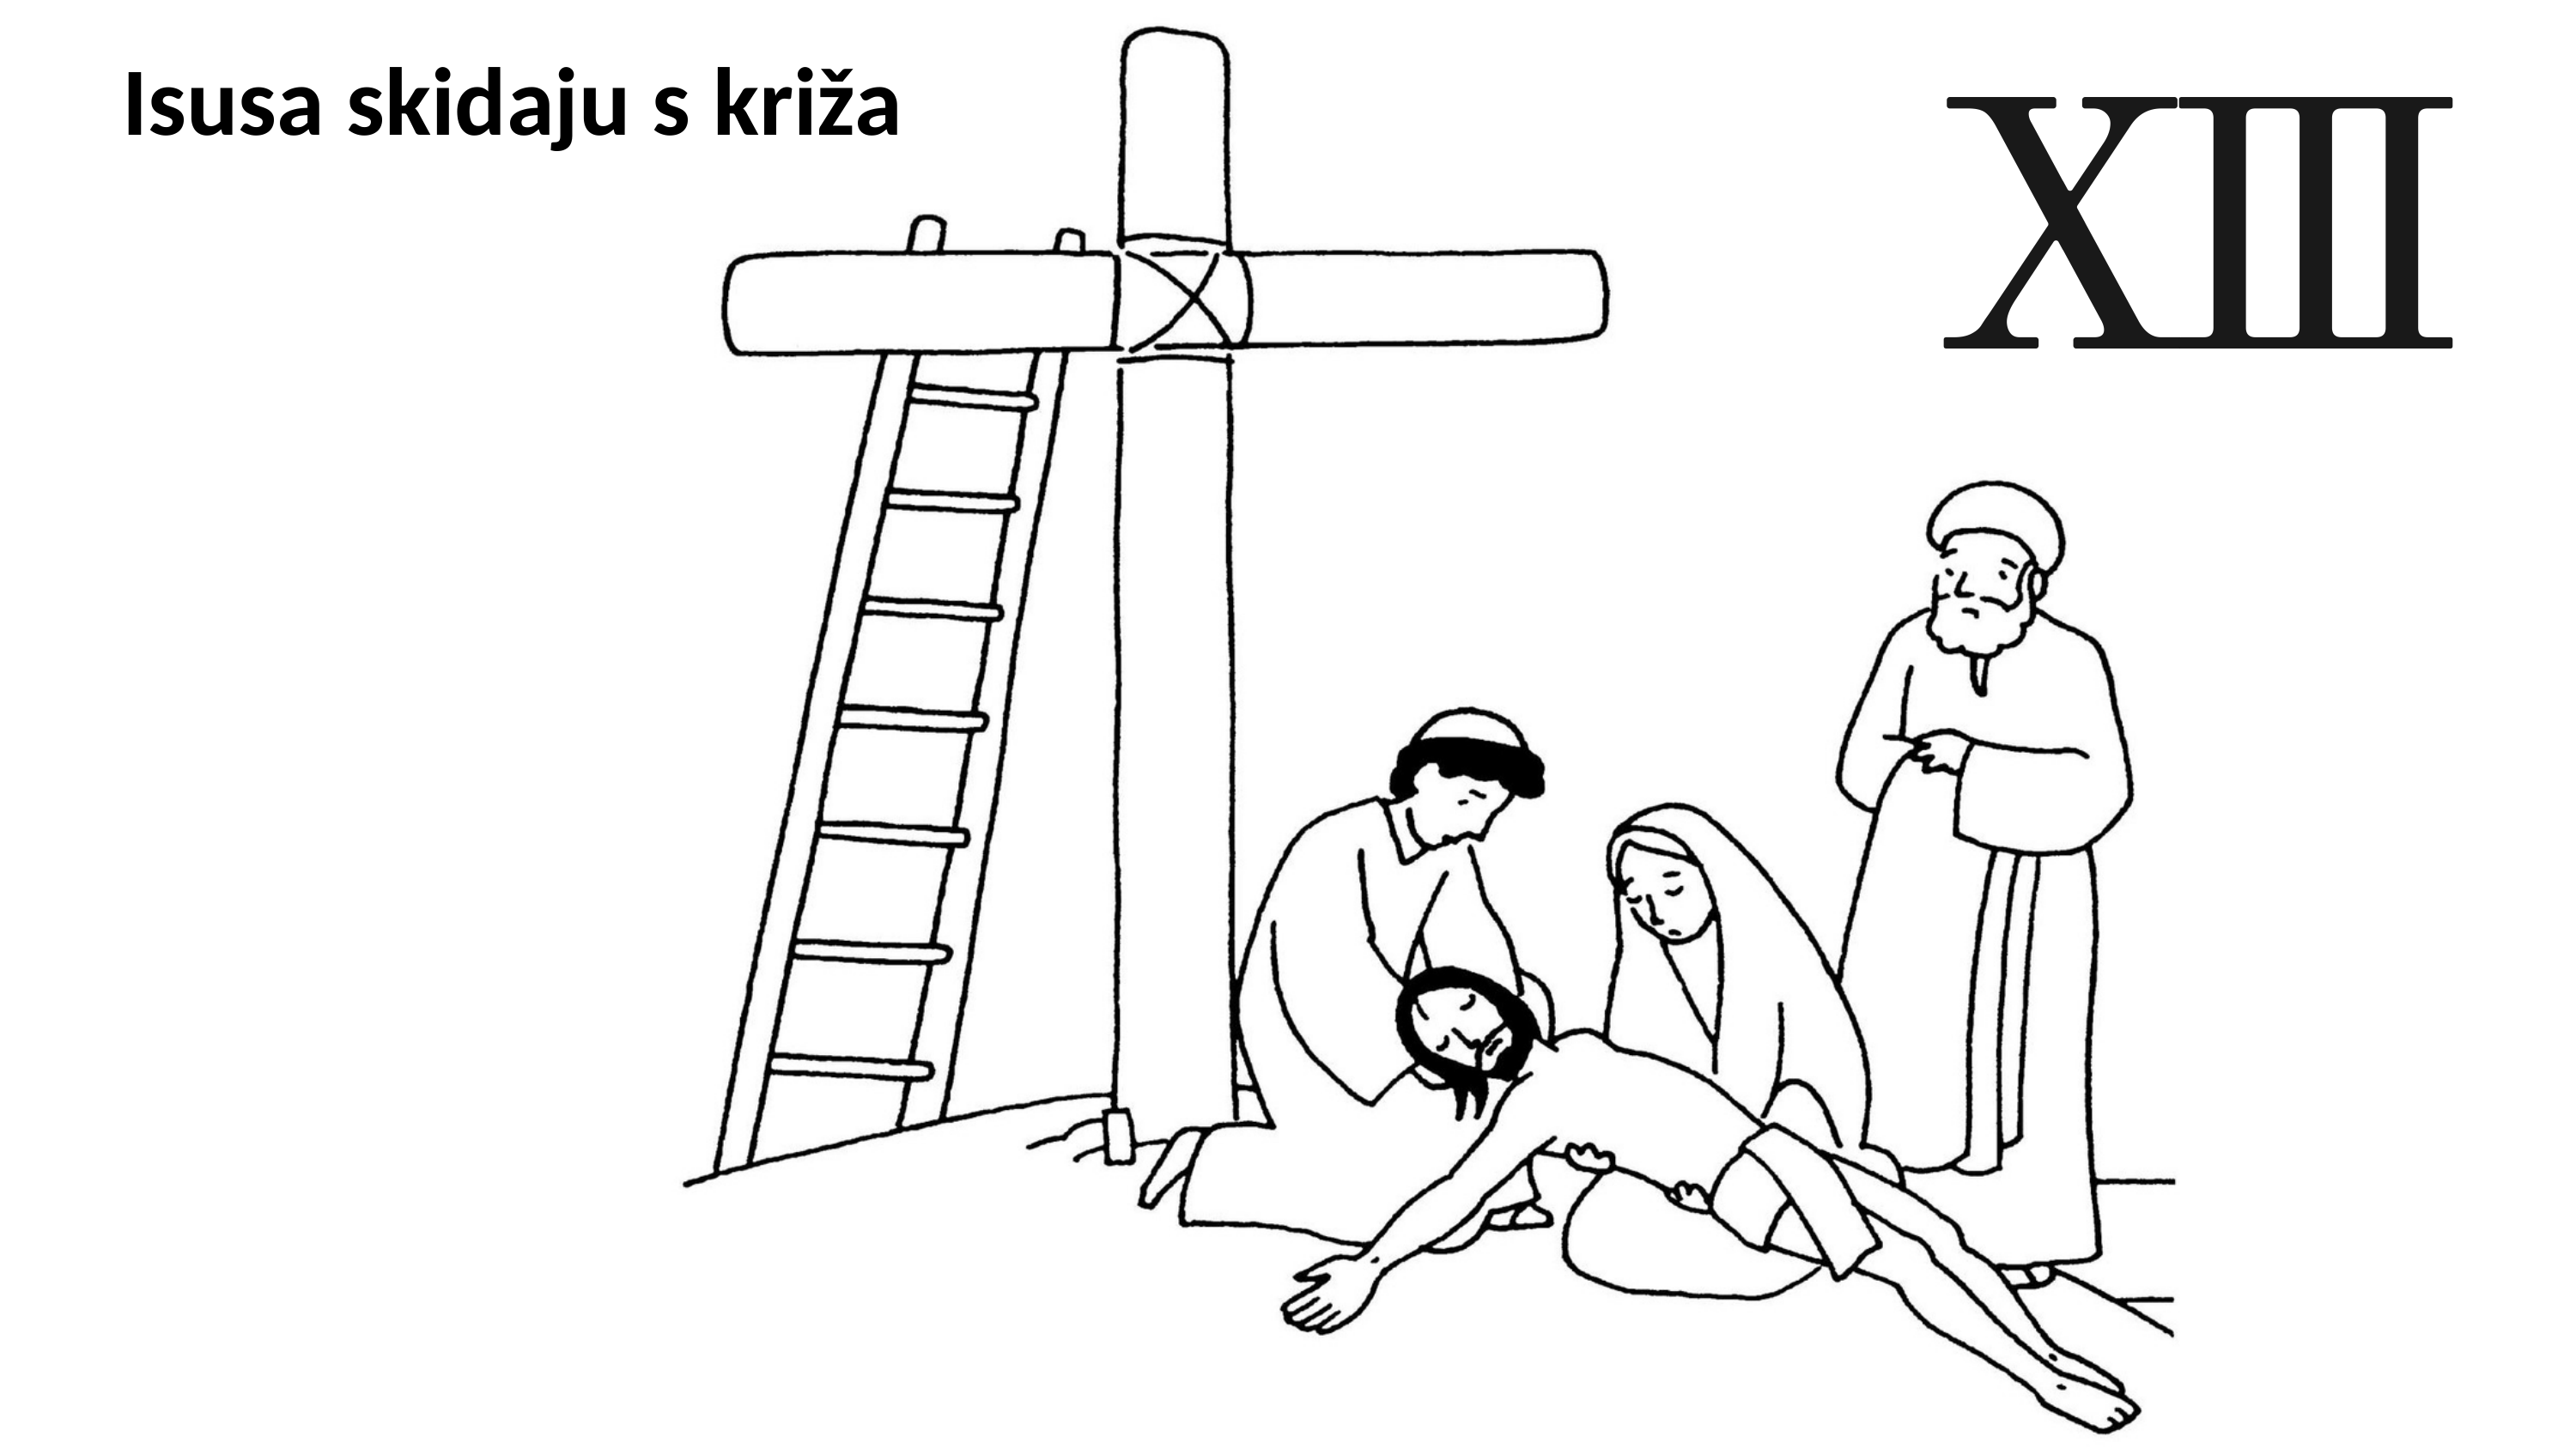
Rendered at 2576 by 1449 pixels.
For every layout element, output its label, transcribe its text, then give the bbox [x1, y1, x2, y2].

text_box [1943, 97, 2178, 349]
text_box [656, 0, 2207, 1449]
text_box [2178, 97, 2453, 349]
text_box Isusa skidaju s križa [109, 32, 916, 161]
